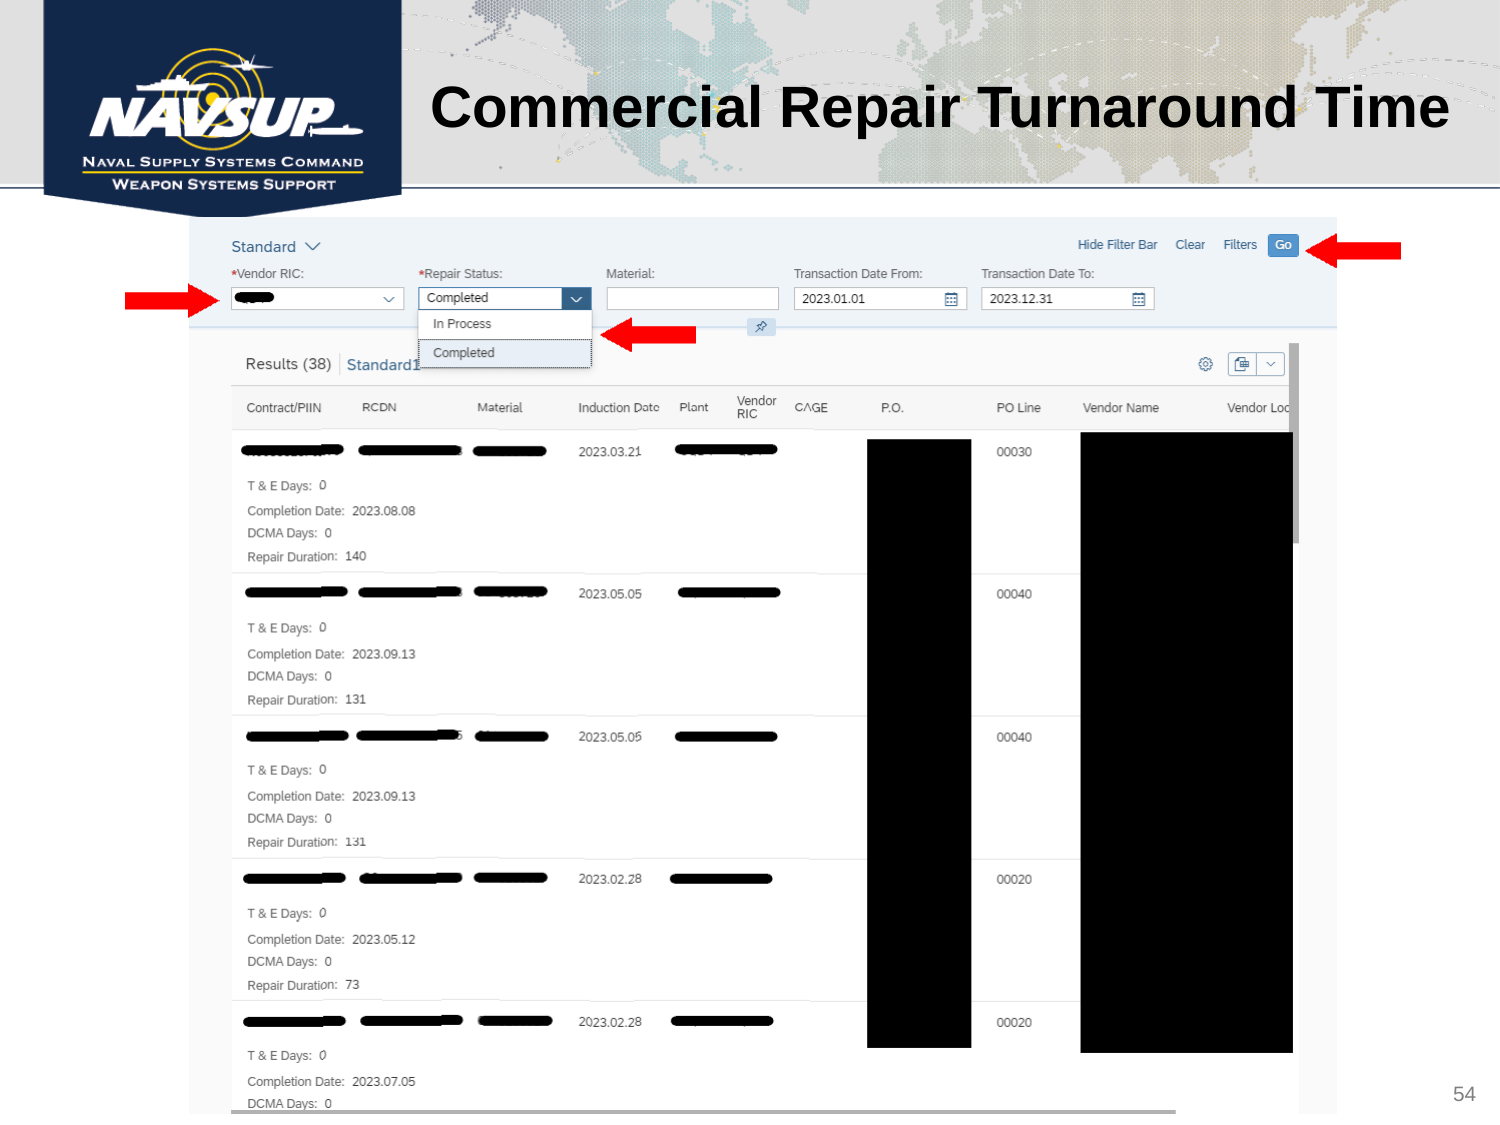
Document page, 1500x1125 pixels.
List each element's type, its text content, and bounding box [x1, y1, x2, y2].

picture [0, 0, 1500, 1114]
title Commercial Repair Turnaround Time [172, 0, 1467, 218]
